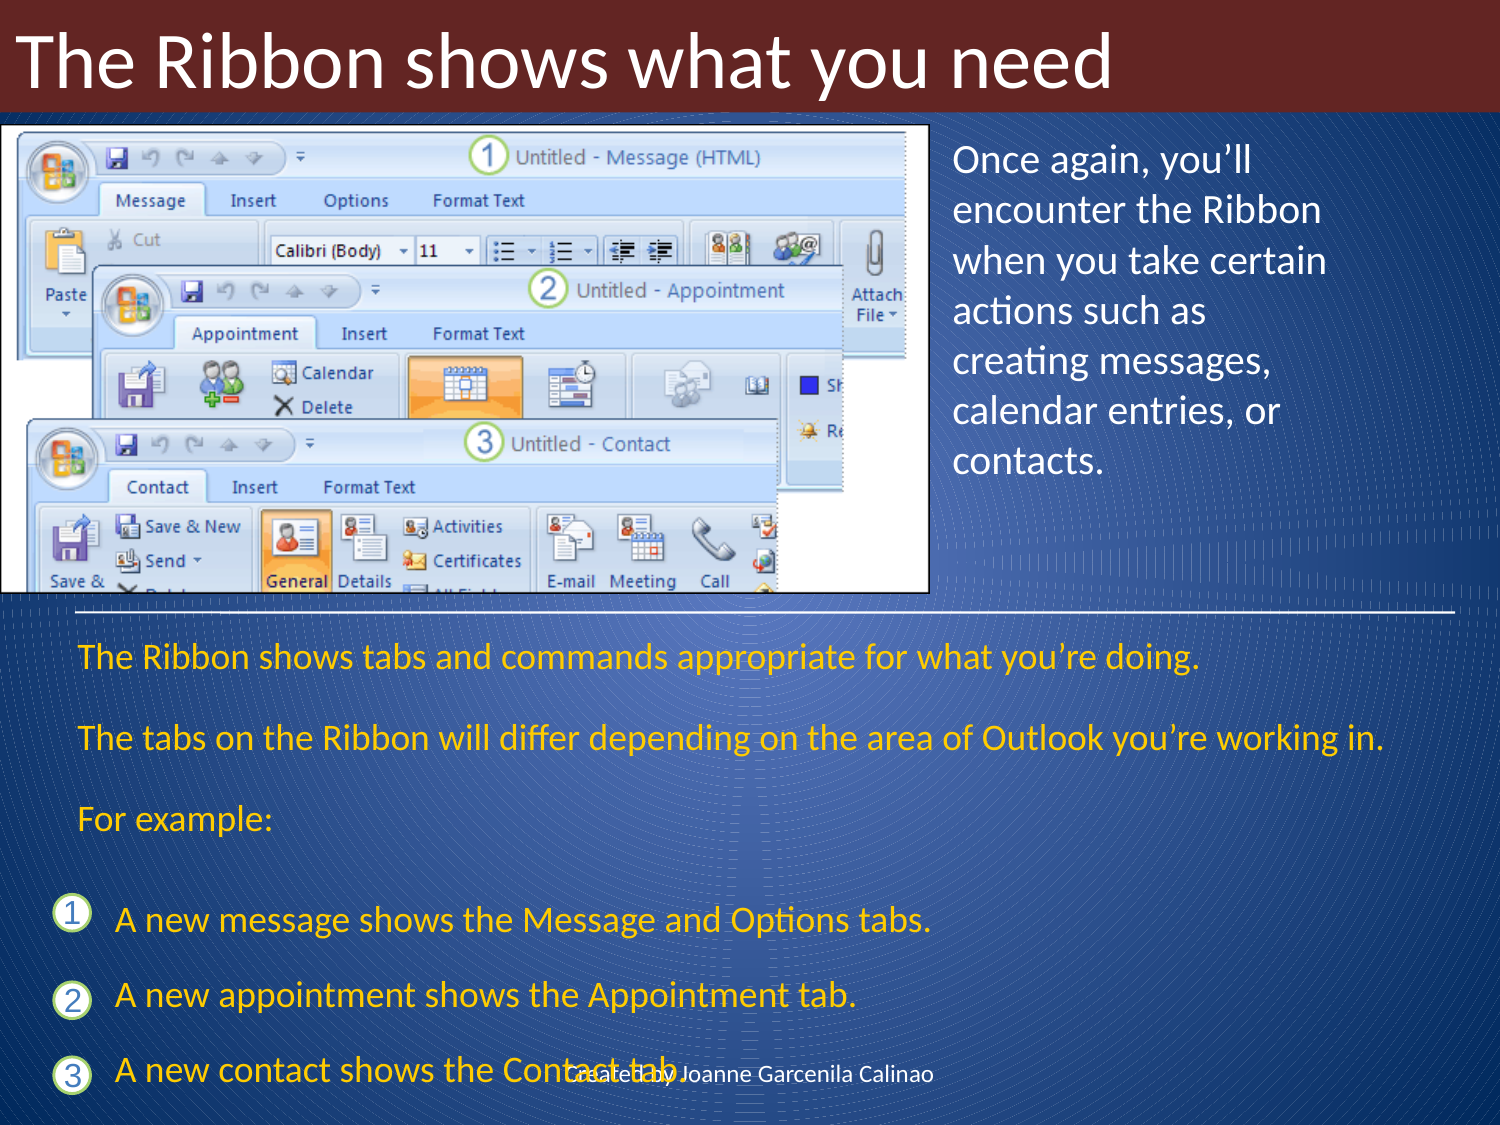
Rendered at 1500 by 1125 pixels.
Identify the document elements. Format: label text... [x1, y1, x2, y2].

text_box The Ribbon shows tabs and commands appropriate for what you’re doing. The tabs on the Ribbon will differ depending on the area of Outlook you’re working in. For example: [62, 624, 1500, 700]
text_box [49, 1049, 95, 1100]
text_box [49, 974, 95, 1025]
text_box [49, 887, 95, 938]
text_box A new message shows the Message and Options tabs. [99, 887, 1118, 948]
text_box Once again, you’ll encounter the Ribbon when you take certain actions such as creating messages, calendar entries, or contacts. [937, 124, 1350, 588]
footer Created by Joanne Garcenila Calinao [512, 1042, 988, 1103]
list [0, 124, 930, 594]
text_box A new appointment shows the Appointment tab. [99, 962, 1118, 1023]
title The Ribbon shows what you need [0, 0, 1500, 113]
text_box A new contact shows the Contact tab. [99, 1037, 1118, 1098]
